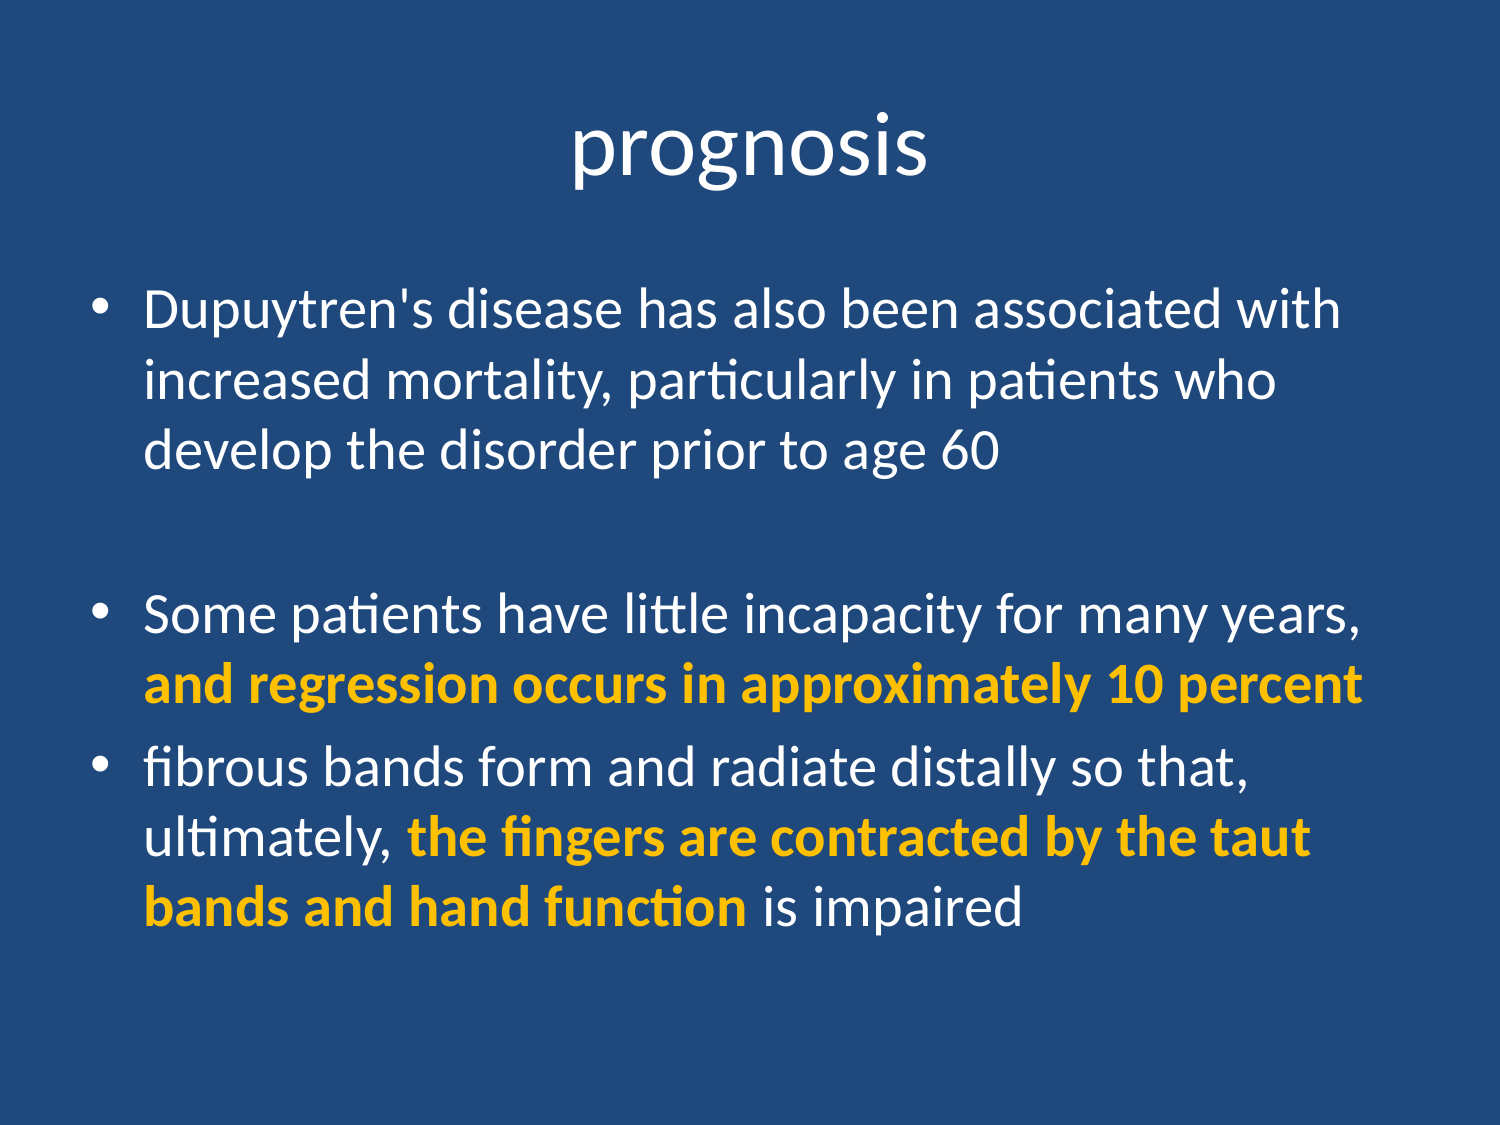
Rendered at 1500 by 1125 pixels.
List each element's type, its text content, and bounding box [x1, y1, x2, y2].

list Dupuytren's disease has also been associated with increased mortality, particularly in patients who develop the disorder prior to age 60 Some patients have little incapacity for many years, and regression occurs in approximately 10 percent fibrous bands form and radiate distally so that, ultimately, the fingers are contracted by the taut bands and hand function is impaired [75, 262, 1425, 1005]
title prognosis [75, 45, 1425, 233]
